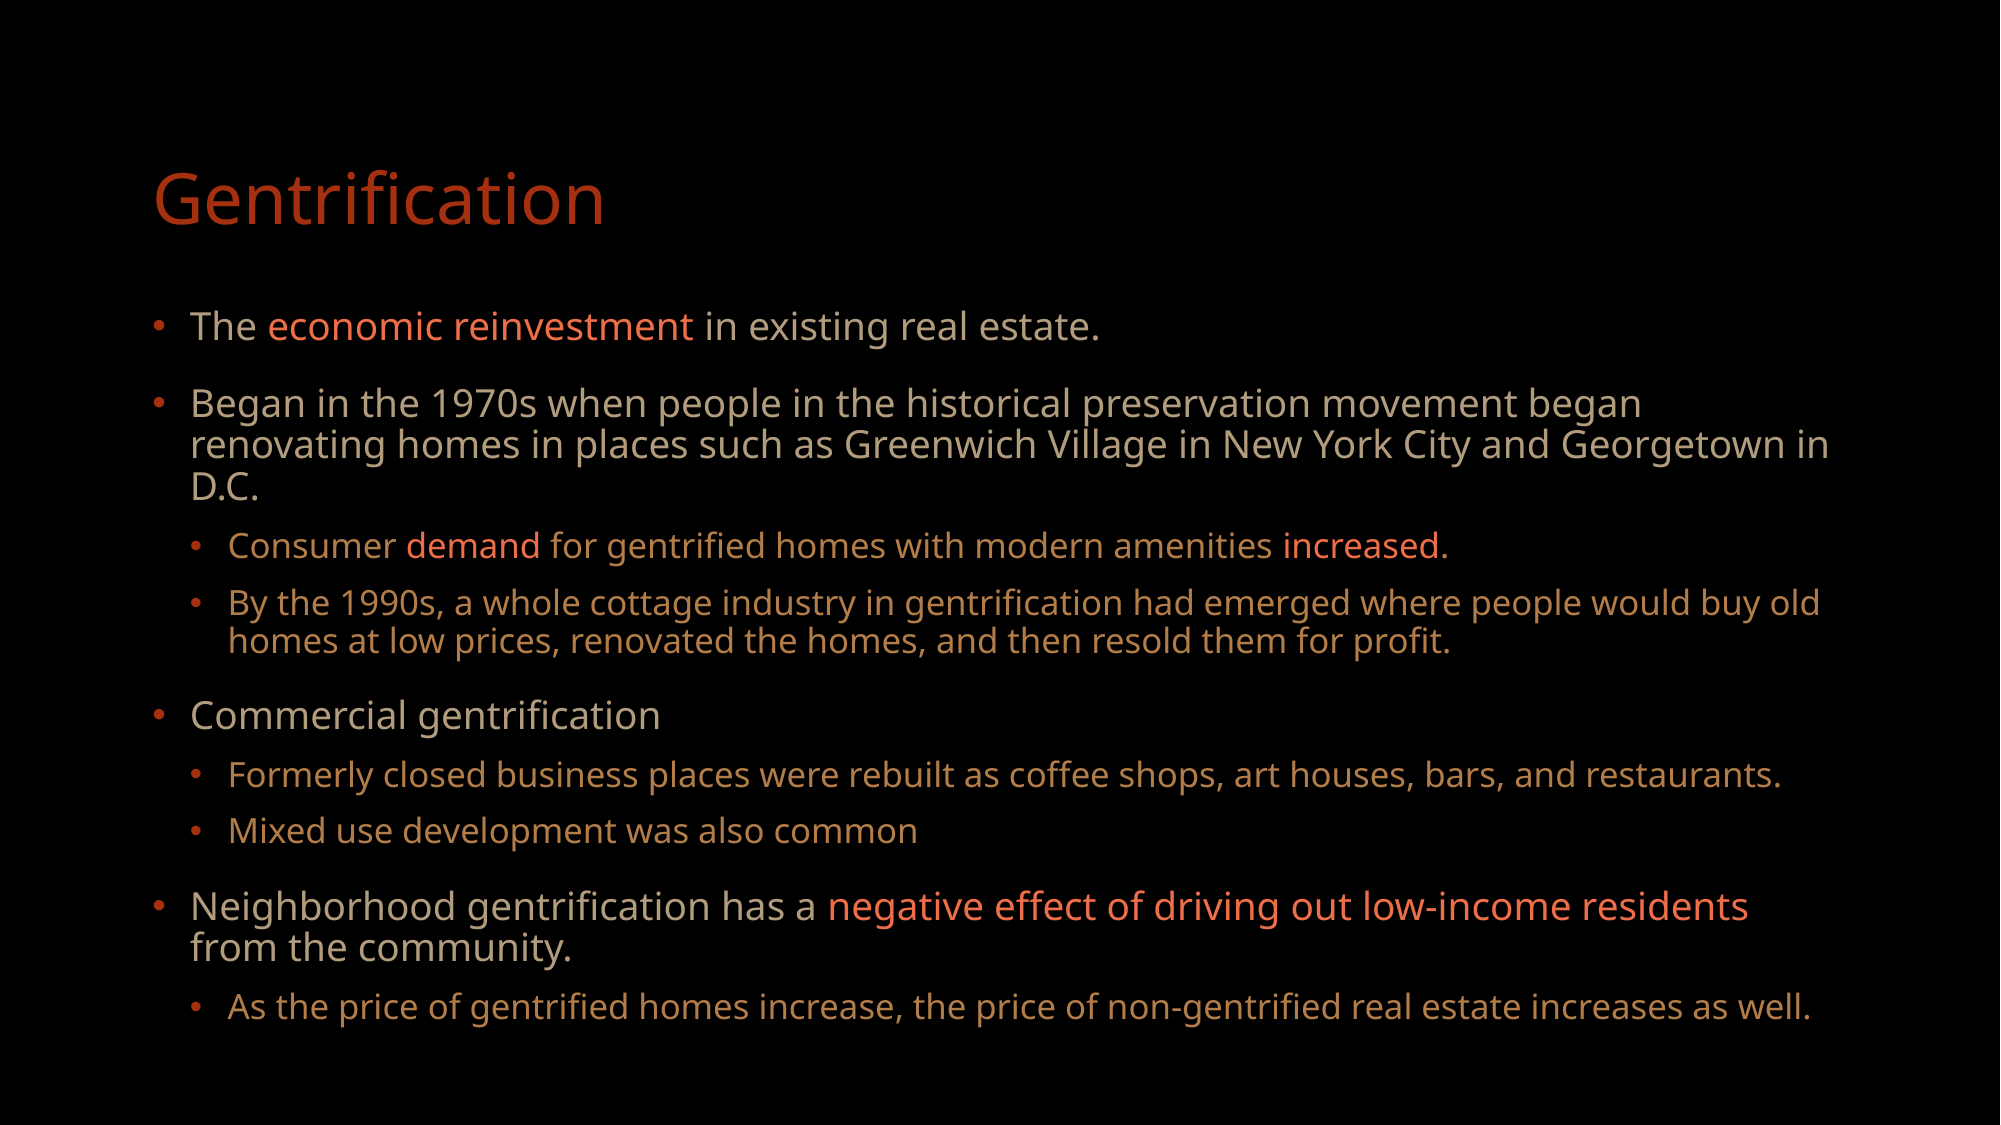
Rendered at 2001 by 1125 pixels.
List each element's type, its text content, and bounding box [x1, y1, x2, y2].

title Gentrification [137, 59, 1863, 248]
list The economic reinvestment in existing real estate. Began in the 1970s when people in the historical preservation movement began renovating homes in places such as Greenwich Village in New York City and Georgetown in D.C. Consumer demand for gentrified homes with modern amenities increased. By the 1990s, a whole cottage industry in gentrification had emerged where people would buy old homes at low prices, renovated the homes, and then resold them for profit. Commercial gentrification Formerly closed business places were rebuilt as coffee shops, art houses, bars, and restaurants. Mixed use development was also common Neighborhood gentrification has a negative effect of driving out low-income residents from the community. As the price of gentrified homes increase, the price of non-gentrified real estate increases as well. [137, 299, 1863, 1050]
